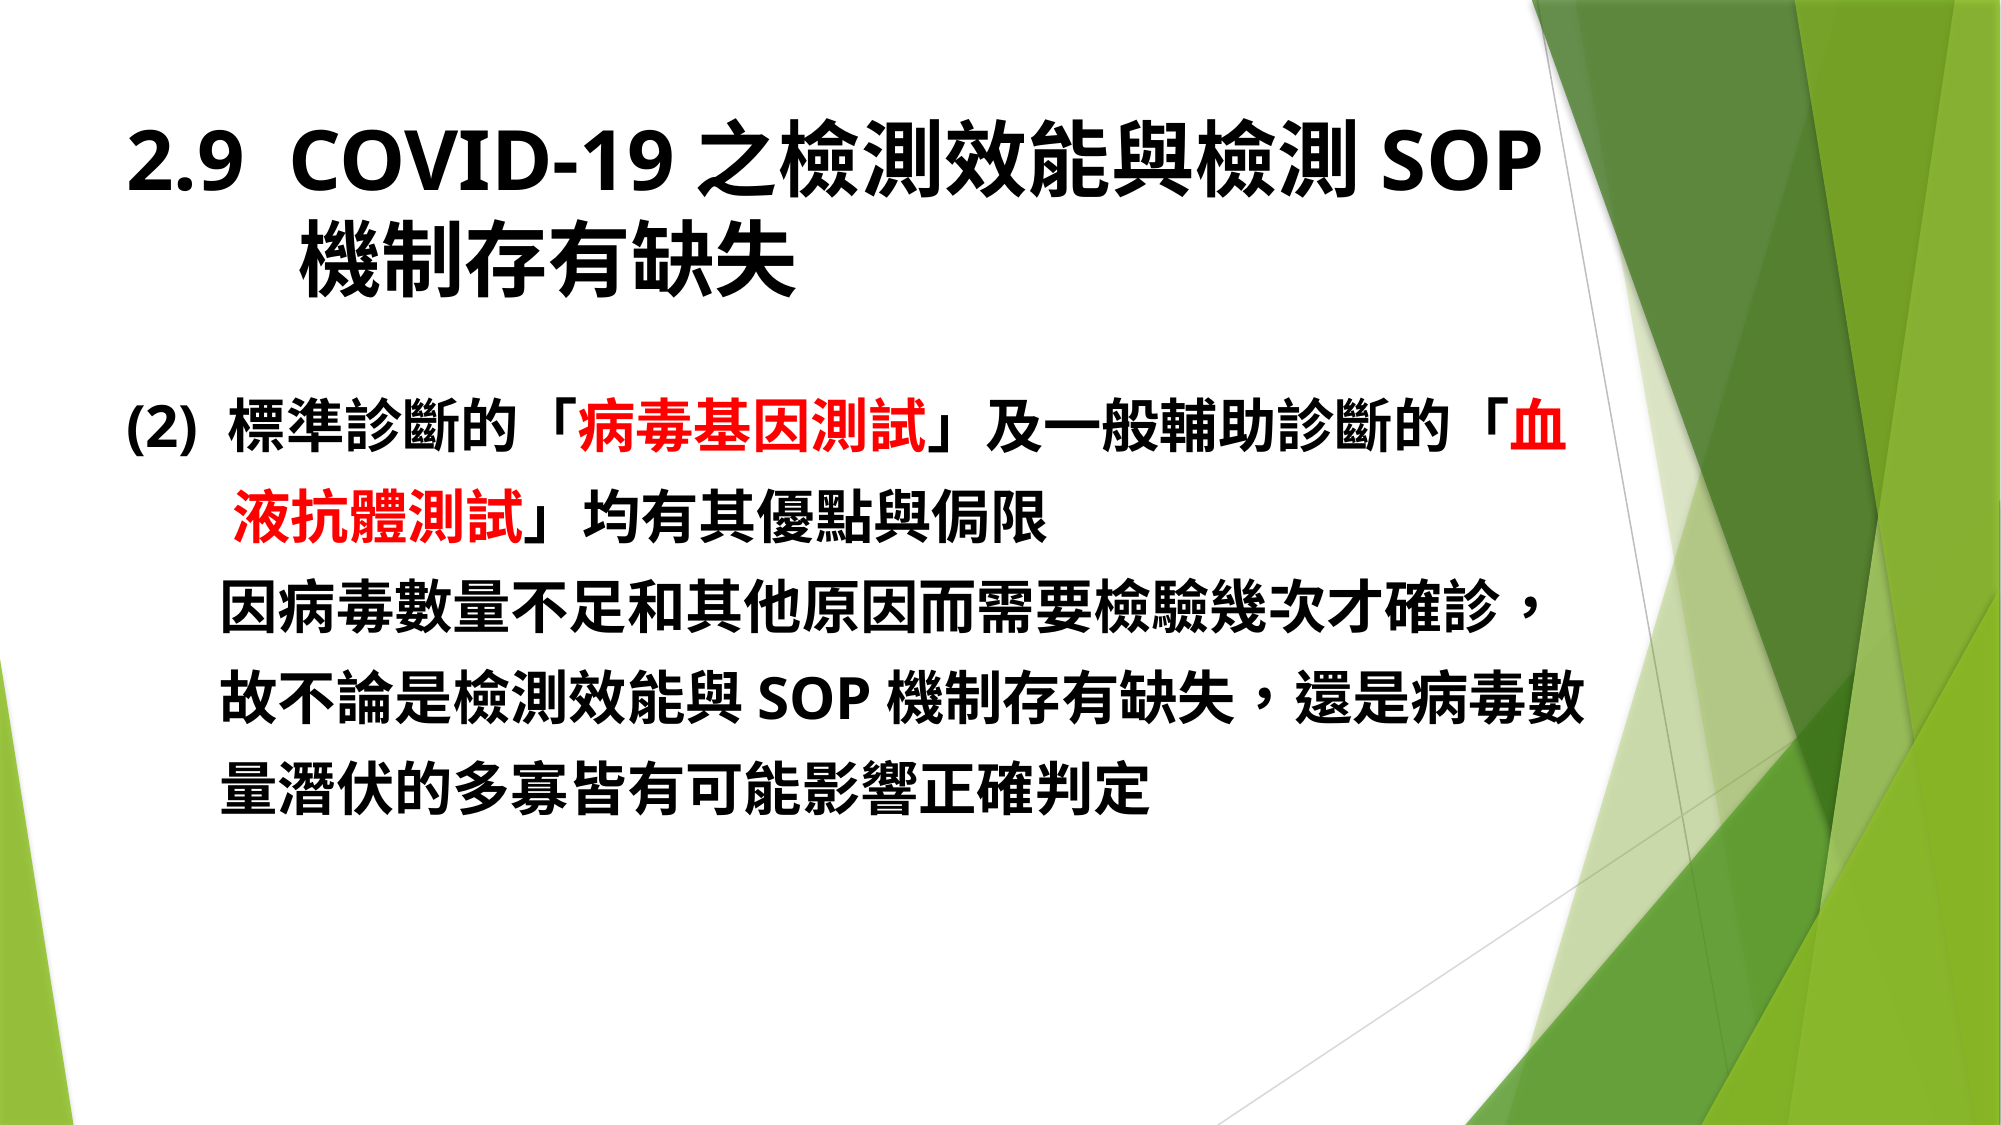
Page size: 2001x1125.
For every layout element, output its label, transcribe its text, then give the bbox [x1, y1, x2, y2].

list (2) 標準診斷的「病毒基因測試」及一般輔助診斷的「血 液抗體測試」均有其優點與侷限 因病毒數量不足和其他原因而需要檢驗幾次才確診， 故不論是檢測效能與SOP機制存有缺失，還是病毒數 量潛伏的多寡皆有可能影響正確判定 [111, 381, 1619, 1019]
title 2.9 COVID-19之檢測效能與檢測SOP 機制存有缺失 [111, 99, 1619, 317]
